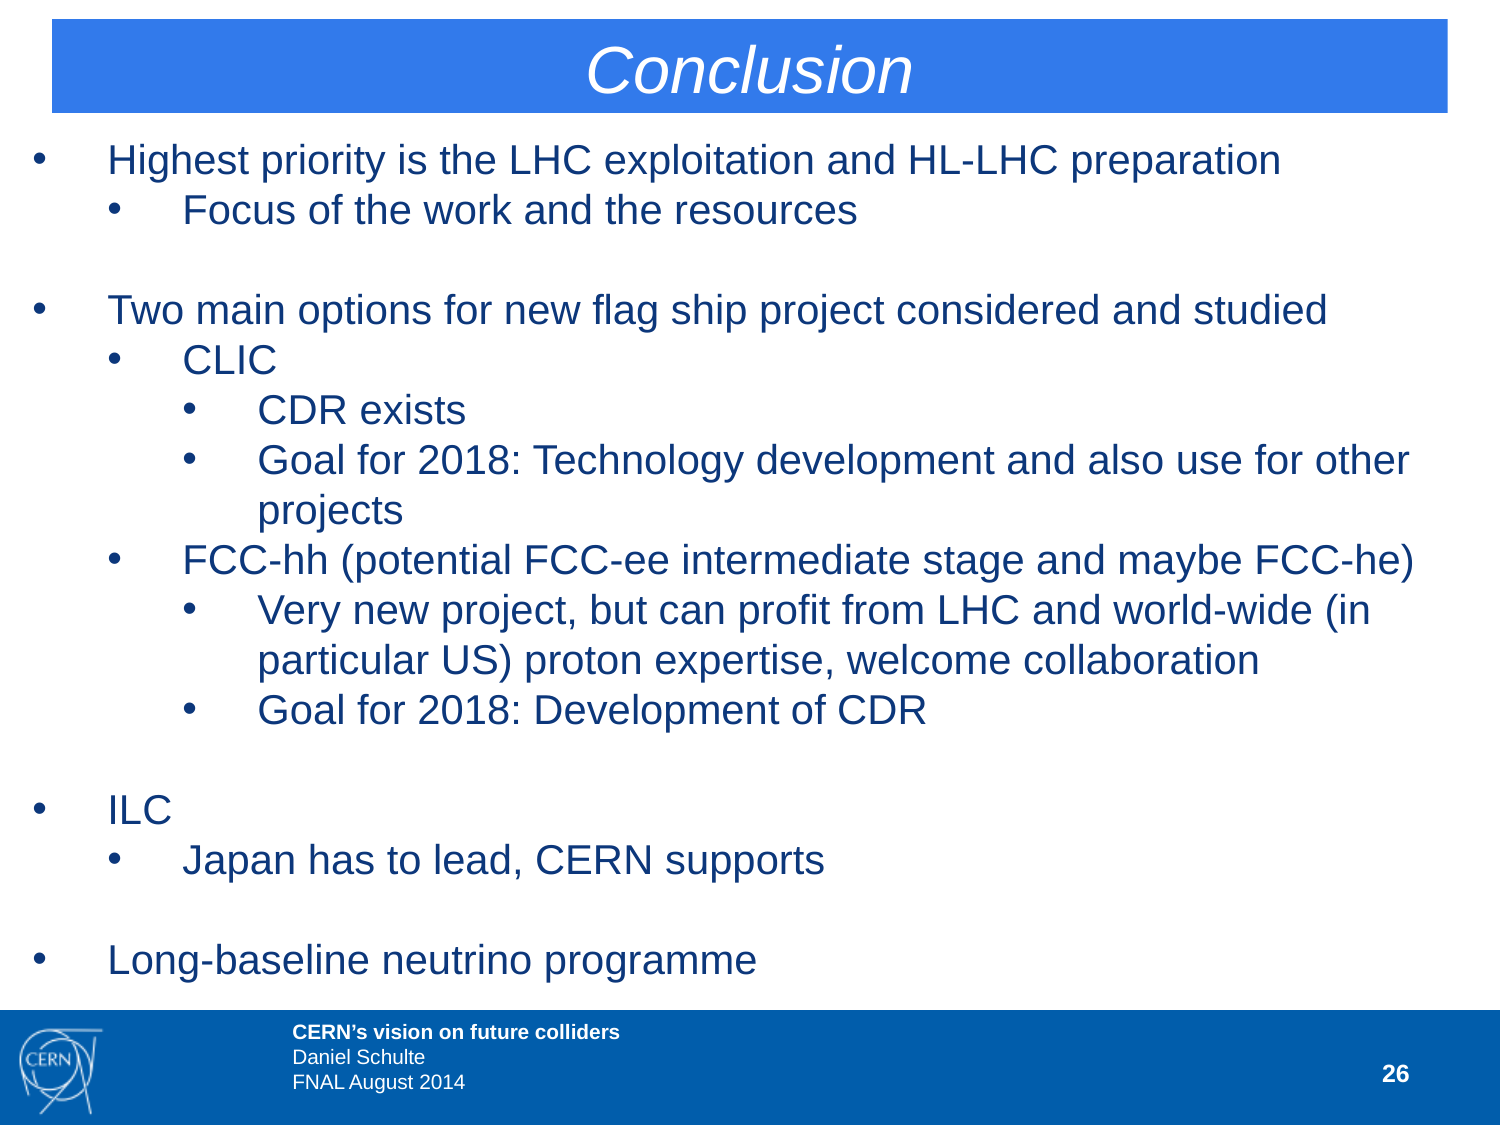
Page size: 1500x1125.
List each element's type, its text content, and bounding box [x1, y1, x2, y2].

text_box Conclusion [52, 19, 1448, 113]
text_box Highest priority is the LHC exploitation and HL-LHC preparation Focus of the work and the resources Two main options for new flag ship project considered and studied CLIC CDR exists Goal for 2018: Technology development and also use for other projects FCC-hh (potential FCC-ee intermediate stage and maybe FCC-he) Very new project, but can profit from LHC and world-wide (in particular US) proton expertise, welcome collaboration Goal for 2018: Development of CDR ILC Japan has to lead, CERN supports Long-baseline neutrino programme [17, 125, 1493, 991]
